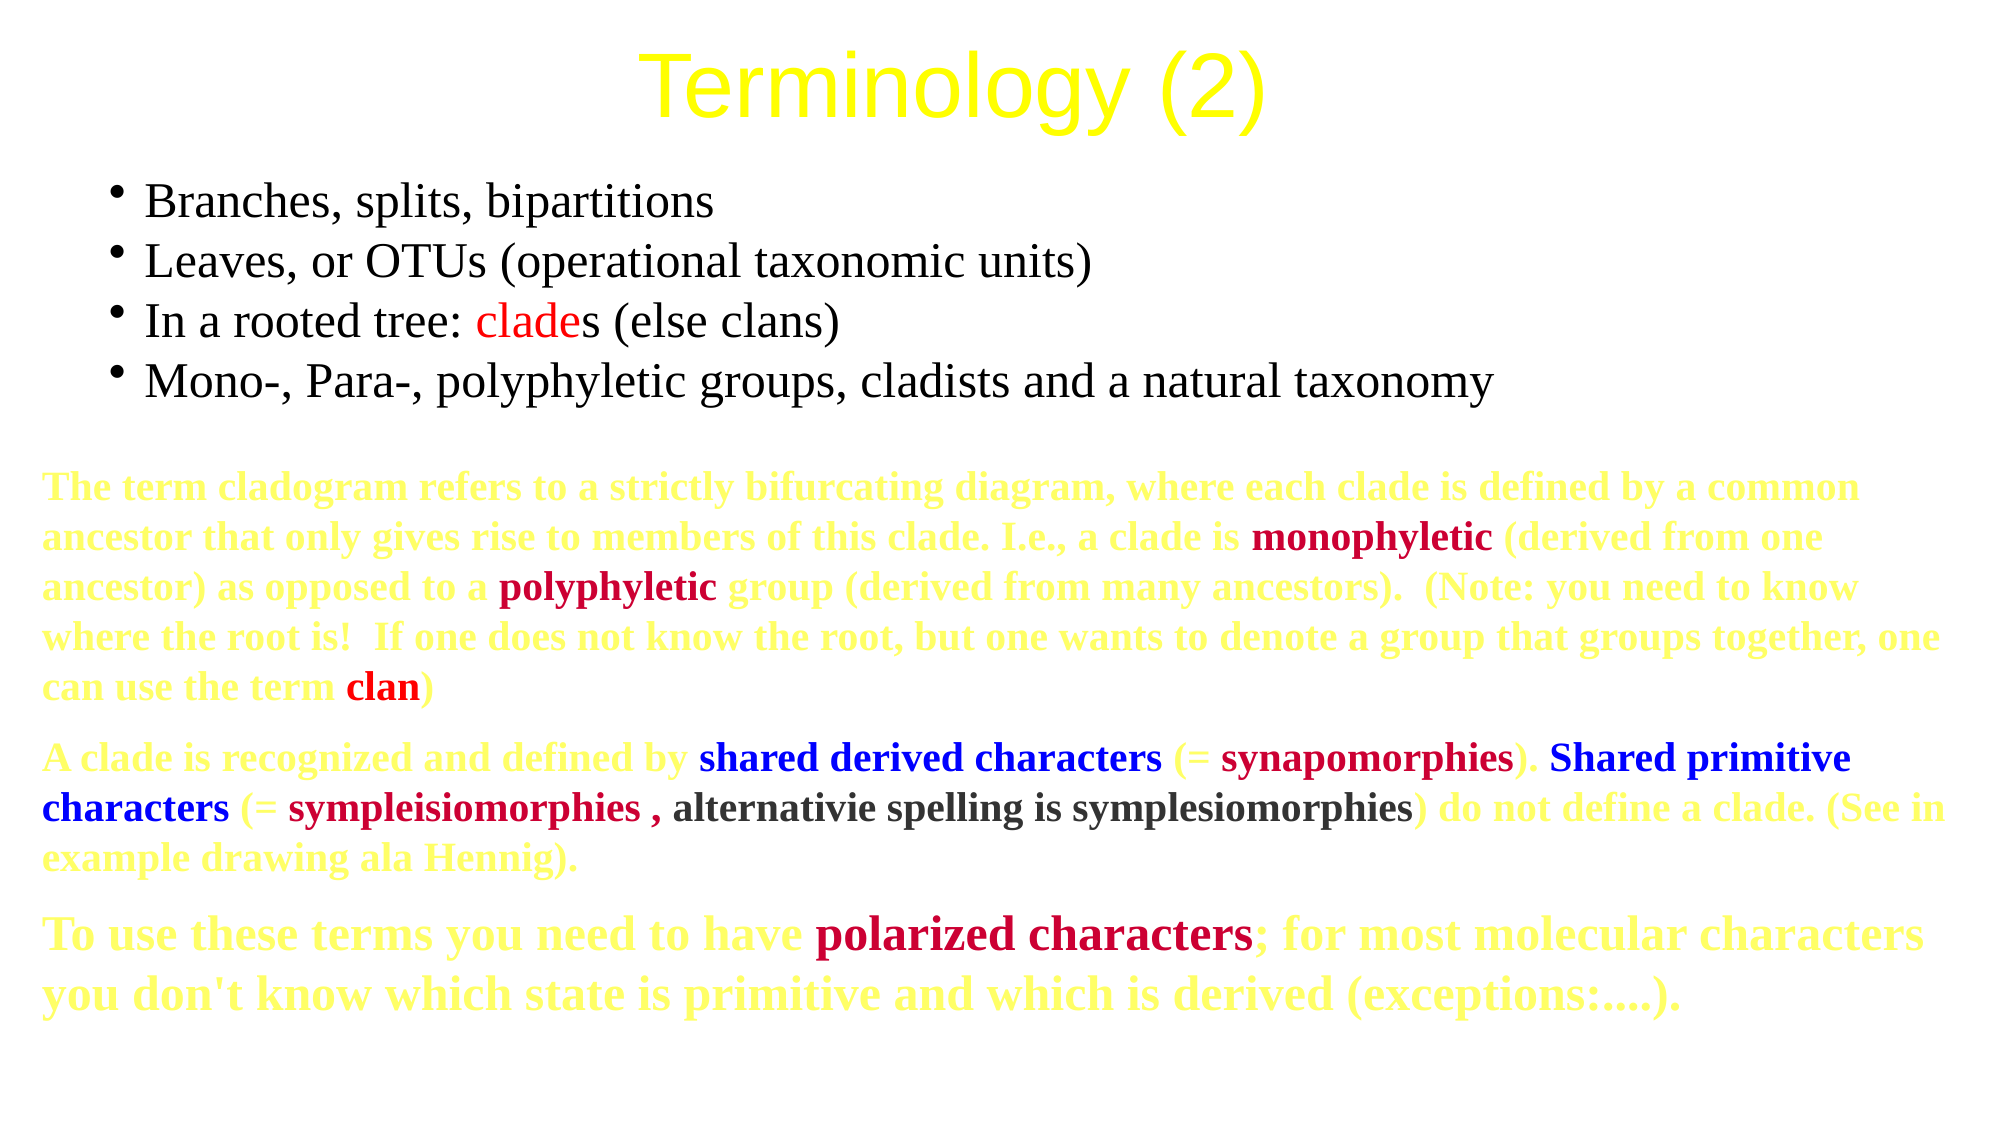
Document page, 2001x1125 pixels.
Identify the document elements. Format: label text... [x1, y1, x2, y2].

title Terminology (2) [316, 36, 1592, 125]
text_box The term cladogram refers to a strictly bifurcating diagram, where each clade is defined by a common ancestor that only gives rise to members of this clade. I.e., a clade is monophyletic (derived from one ancestor) as opposed to a polyphyletic group (derived from many ancestors). (Note: you need to know where the root is! If one does not know the root, but one wants to denote a group that groups together, one can use the term clan) A clade is recognized and defined by shared derived characters (= synapomorphies). Shared primitive characters (= sympleisiomorphies , alternativie spelling is symplesiomorphies) do not define a clade. (See in example drawing ala Hennig). To use these terms you need to have polarized characters; for most molecular characters you don't know which state is primitive and which is derived (exceptions:....). [27, 451, 1973, 1119]
text_box Branches, splits, bipartitions Leaves, or OTUs (operational taxonomic units) In a rooted tree: clades (else clans) Mono-, Para-, polyphyletic groups, cladists and a natural taxonomy [94, 160, 1510, 416]
